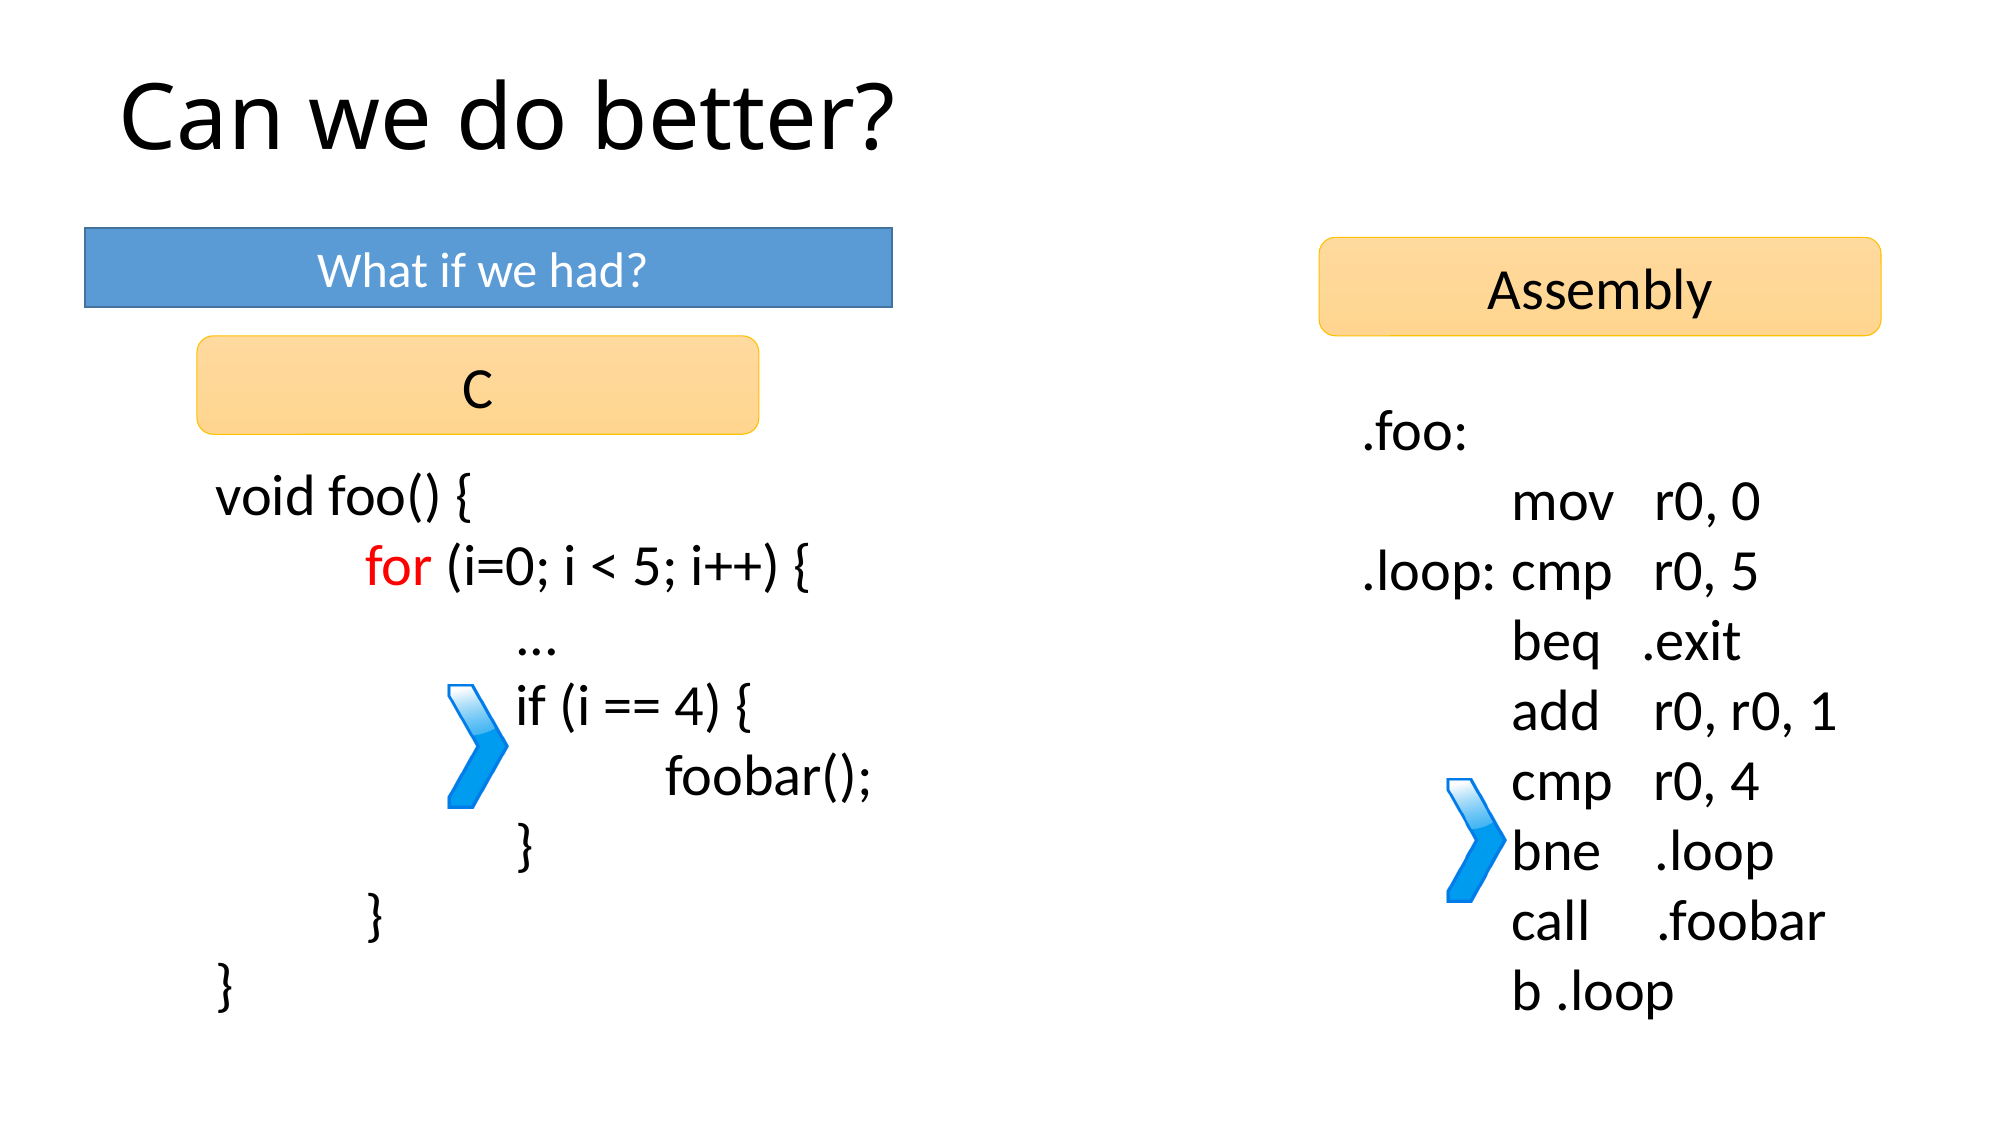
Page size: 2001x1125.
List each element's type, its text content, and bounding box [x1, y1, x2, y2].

picture [445, 681, 511, 811]
picture [1444, 775, 1509, 905]
text_box What if we had? [84, 227, 893, 308]
text_box Assembly [1318, 236, 1882, 337]
title Can we do better? [103, 10, 1829, 229]
text_box .foo: mov r0, 0 .loop: cmp r0, 5 beq .exit add r0, r0, 1 cmp r0, 4 bne .loop call .foobar b .loop [1346, 385, 1854, 1100]
text_box C [196, 335, 760, 435]
text_box void foo() { for (i=0; i < 5; i++) { ... if (i == 4) { foobar(); } } } [200, 449, 888, 1025]
